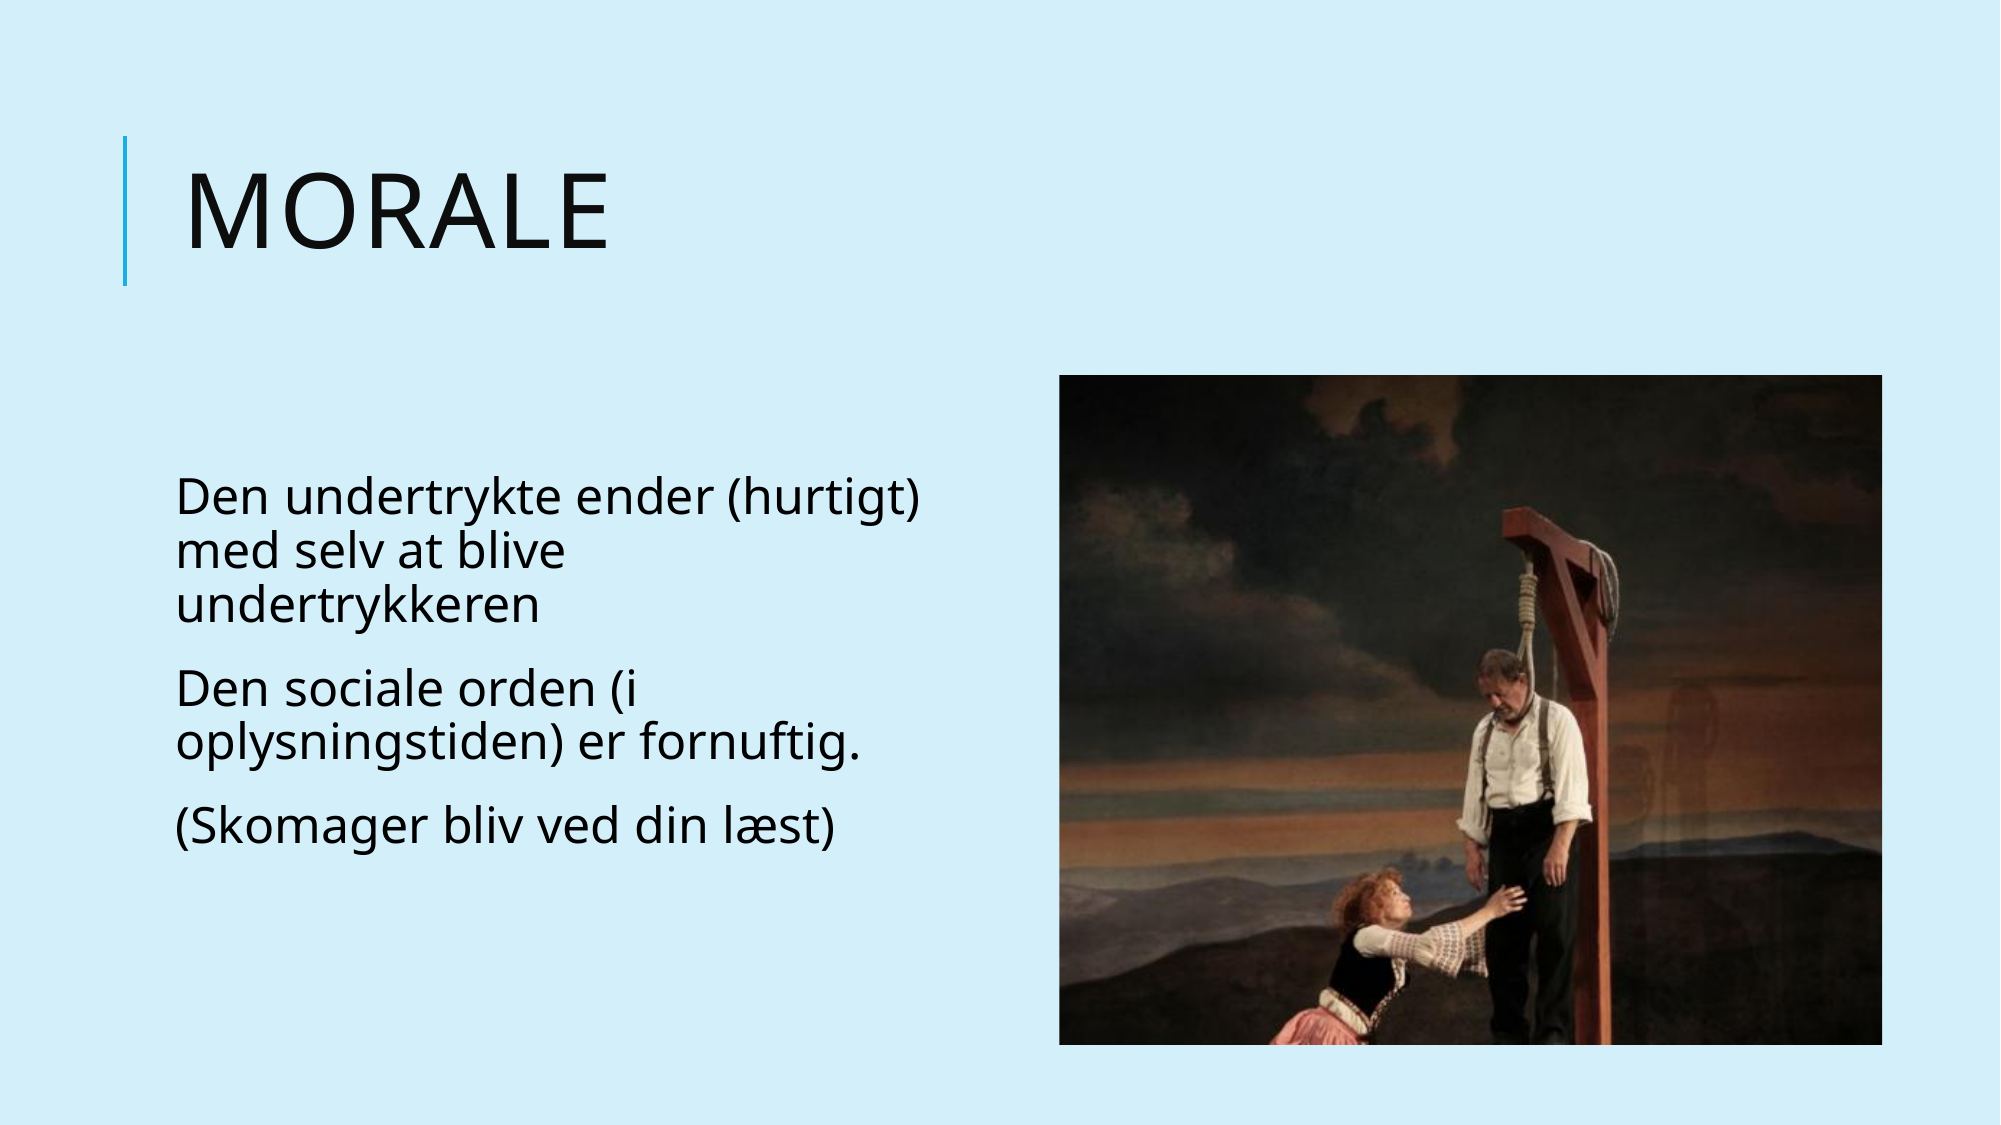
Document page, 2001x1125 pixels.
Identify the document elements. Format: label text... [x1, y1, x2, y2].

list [1059, 374, 1883, 1045]
list Den undertrykte ender (hurtigt) med selv at blive undertrykkeren Den sociale orden (i oplysningstiden) er fornuftig. (Skomager bliv ved din læst) [168, 375, 948, 1035]
title Morale [168, 96, 1763, 342]
